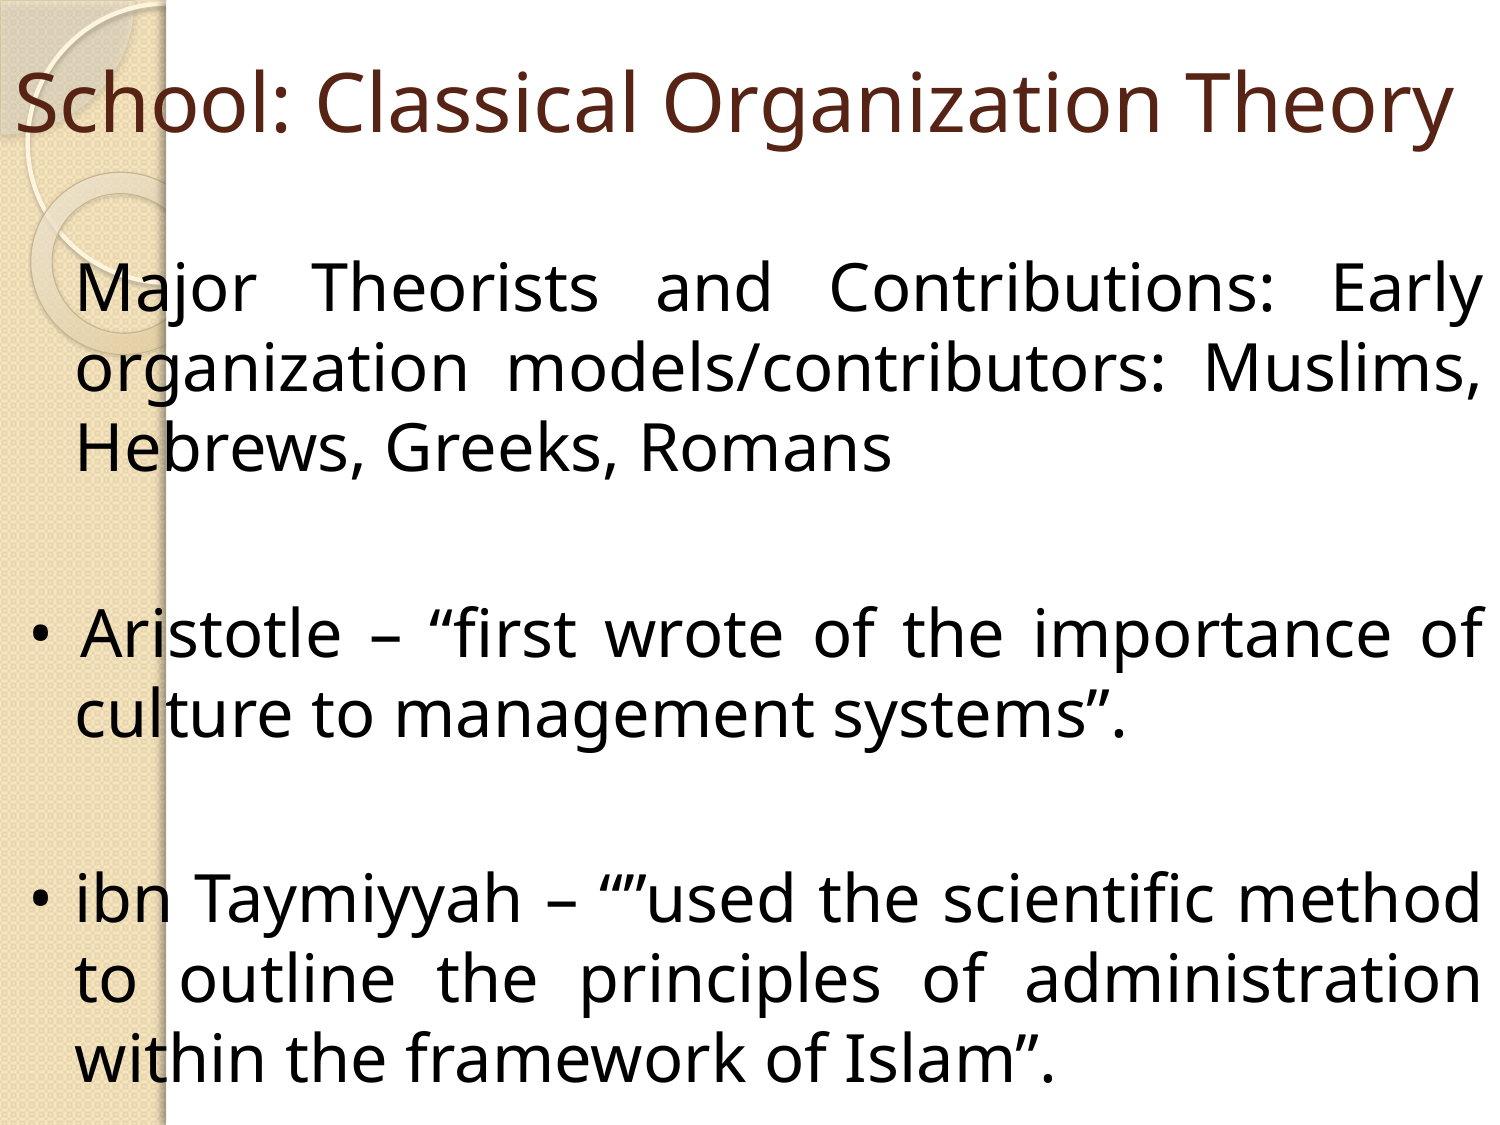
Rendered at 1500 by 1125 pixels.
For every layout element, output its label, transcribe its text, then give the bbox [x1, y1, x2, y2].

title School: Classical Organization Theory [0, 0, 1500, 200]
list Major Theorists and Contributions: Early organization models/contributors: Muslims, Hebrews, Greeks, Romans • Aristotle – “first wrote of the importance of culture to management systems”. • ibn Taymiyyah – “”used the scientific method to outline the principles of administration within the framework of Islam”. [0, 237, 1500, 1125]
